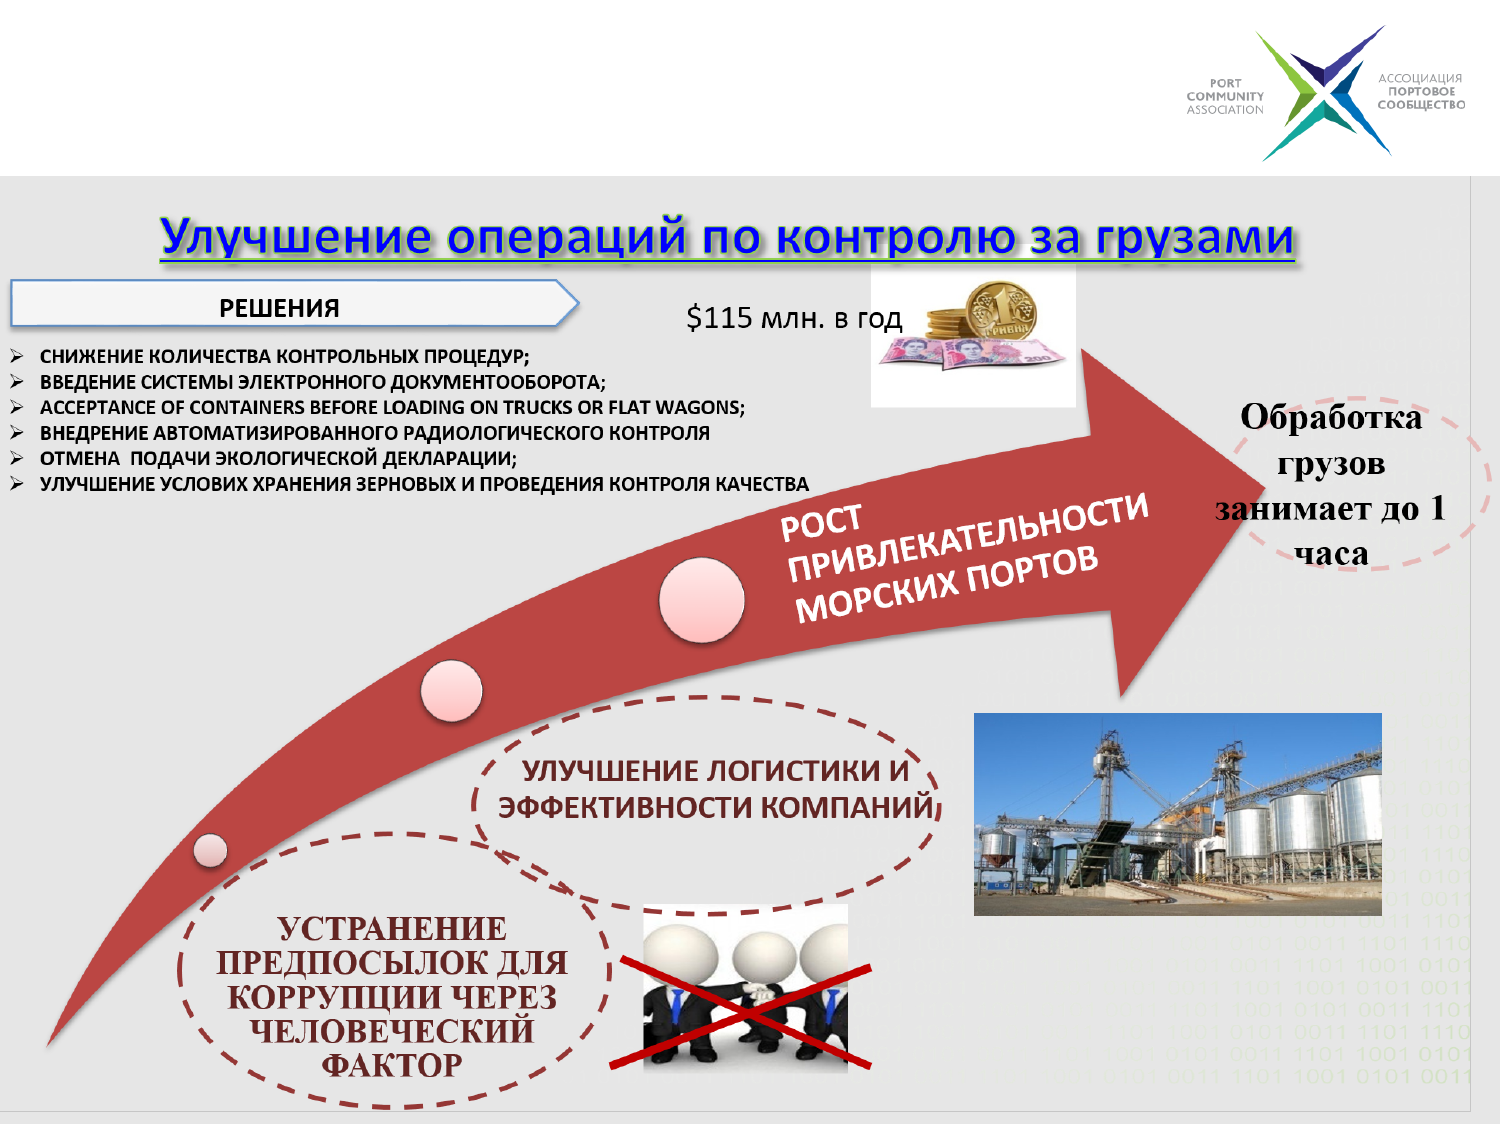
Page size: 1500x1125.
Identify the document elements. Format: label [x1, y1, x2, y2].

picture [0, 175, 1500, 1124]
picture [1186, 11, 1466, 162]
